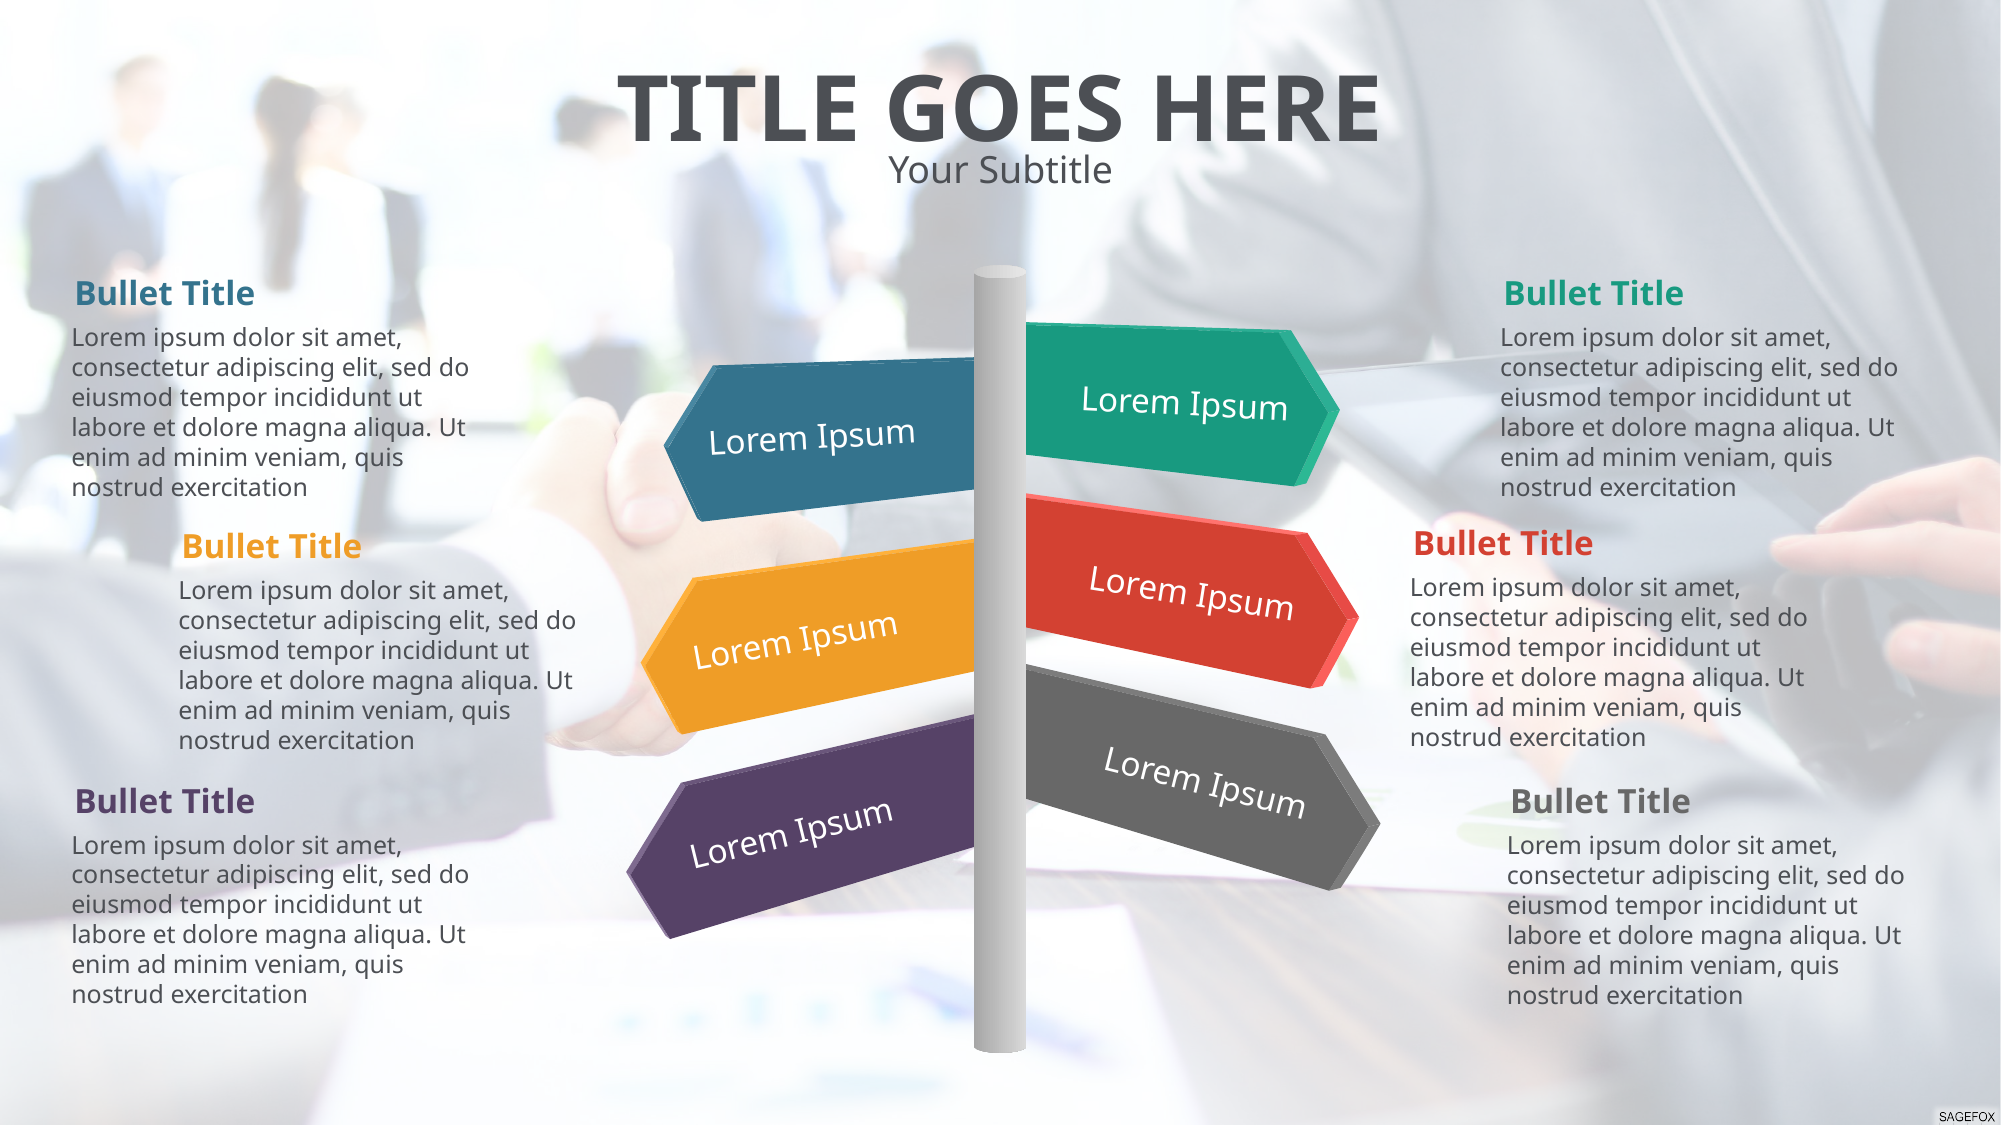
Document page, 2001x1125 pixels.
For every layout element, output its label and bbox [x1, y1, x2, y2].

text_box [973, 265, 1027, 1053]
text_box [166, 517, 619, 732]
text_box [1013, 319, 1340, 487]
text_box [59, 265, 512, 479]
text_box [1495, 773, 1948, 987]
text_box [640, 538, 981, 712]
text_box [1011, 660, 1381, 891]
text_box [1011, 490, 1360, 660]
text_box [1488, 265, 1941, 479]
text_box [626, 712, 987, 940]
text_box [59, 772, 512, 986]
text_box [663, 357, 983, 522]
text_box [1398, 515, 1850, 729]
picture [1936, 1111, 1997, 1125]
text_box [548, 42, 1452, 199]
